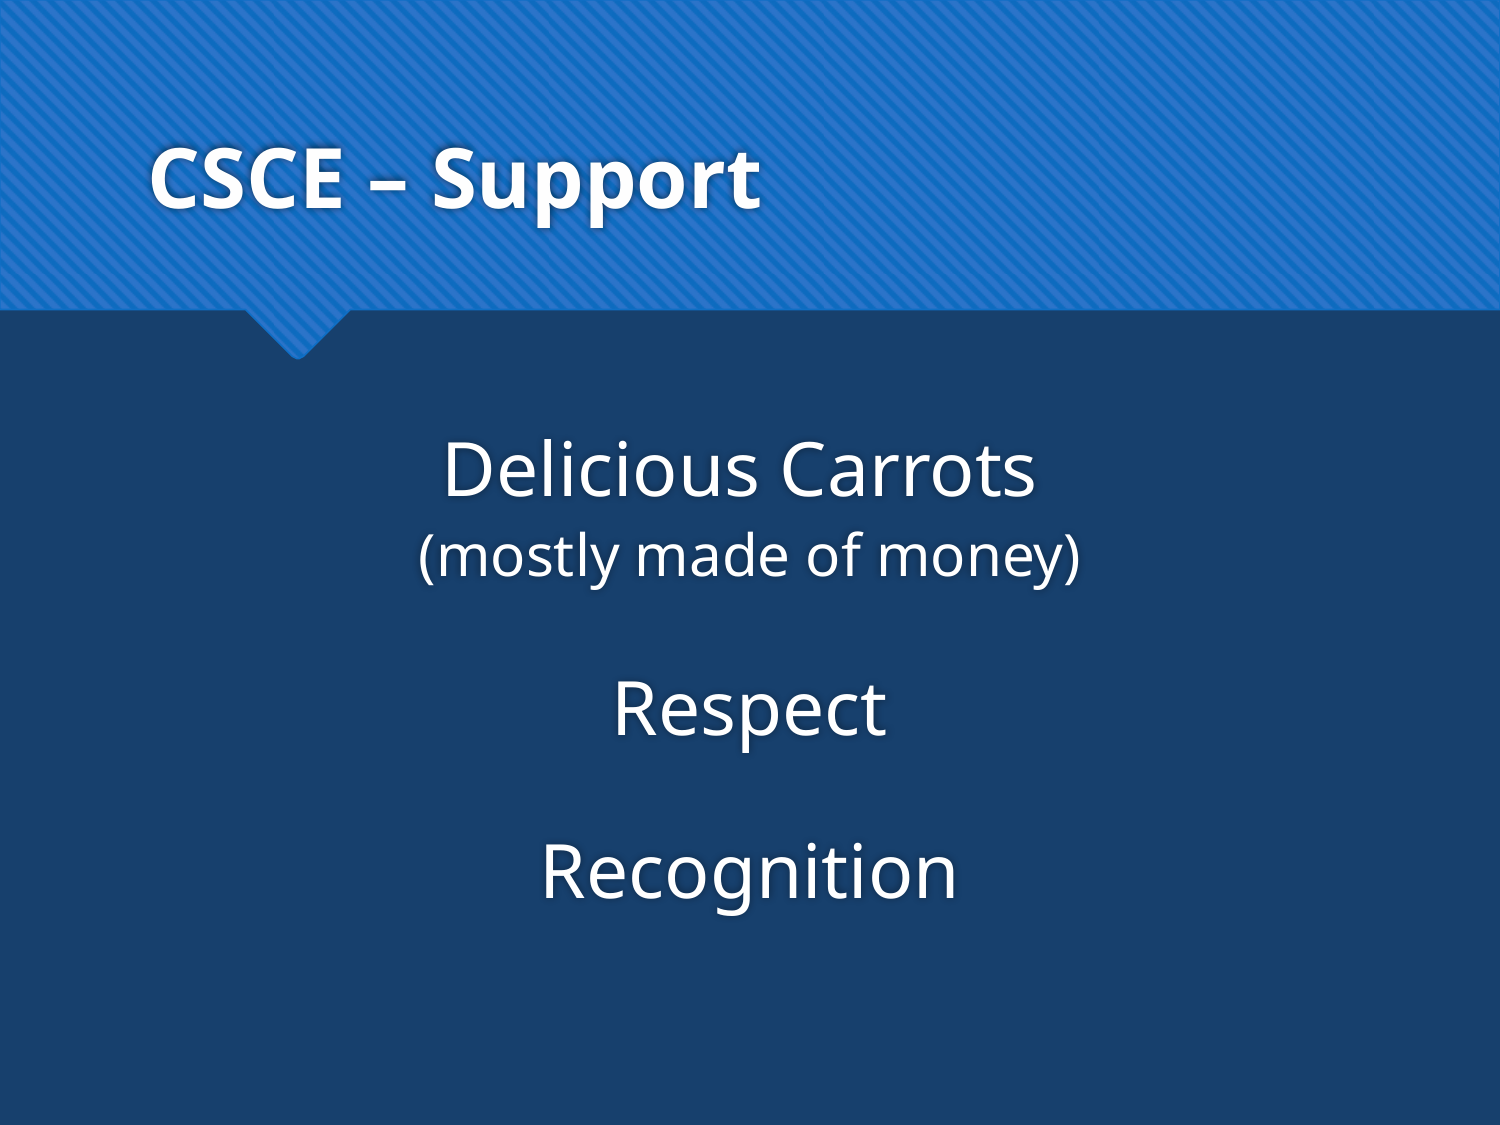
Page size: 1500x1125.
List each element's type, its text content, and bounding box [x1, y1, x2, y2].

title CSCE – Support [132, 73, 1368, 233]
list Delicious Carrots (mostly made of money) Respect Recognition [132, 364, 1368, 962]
